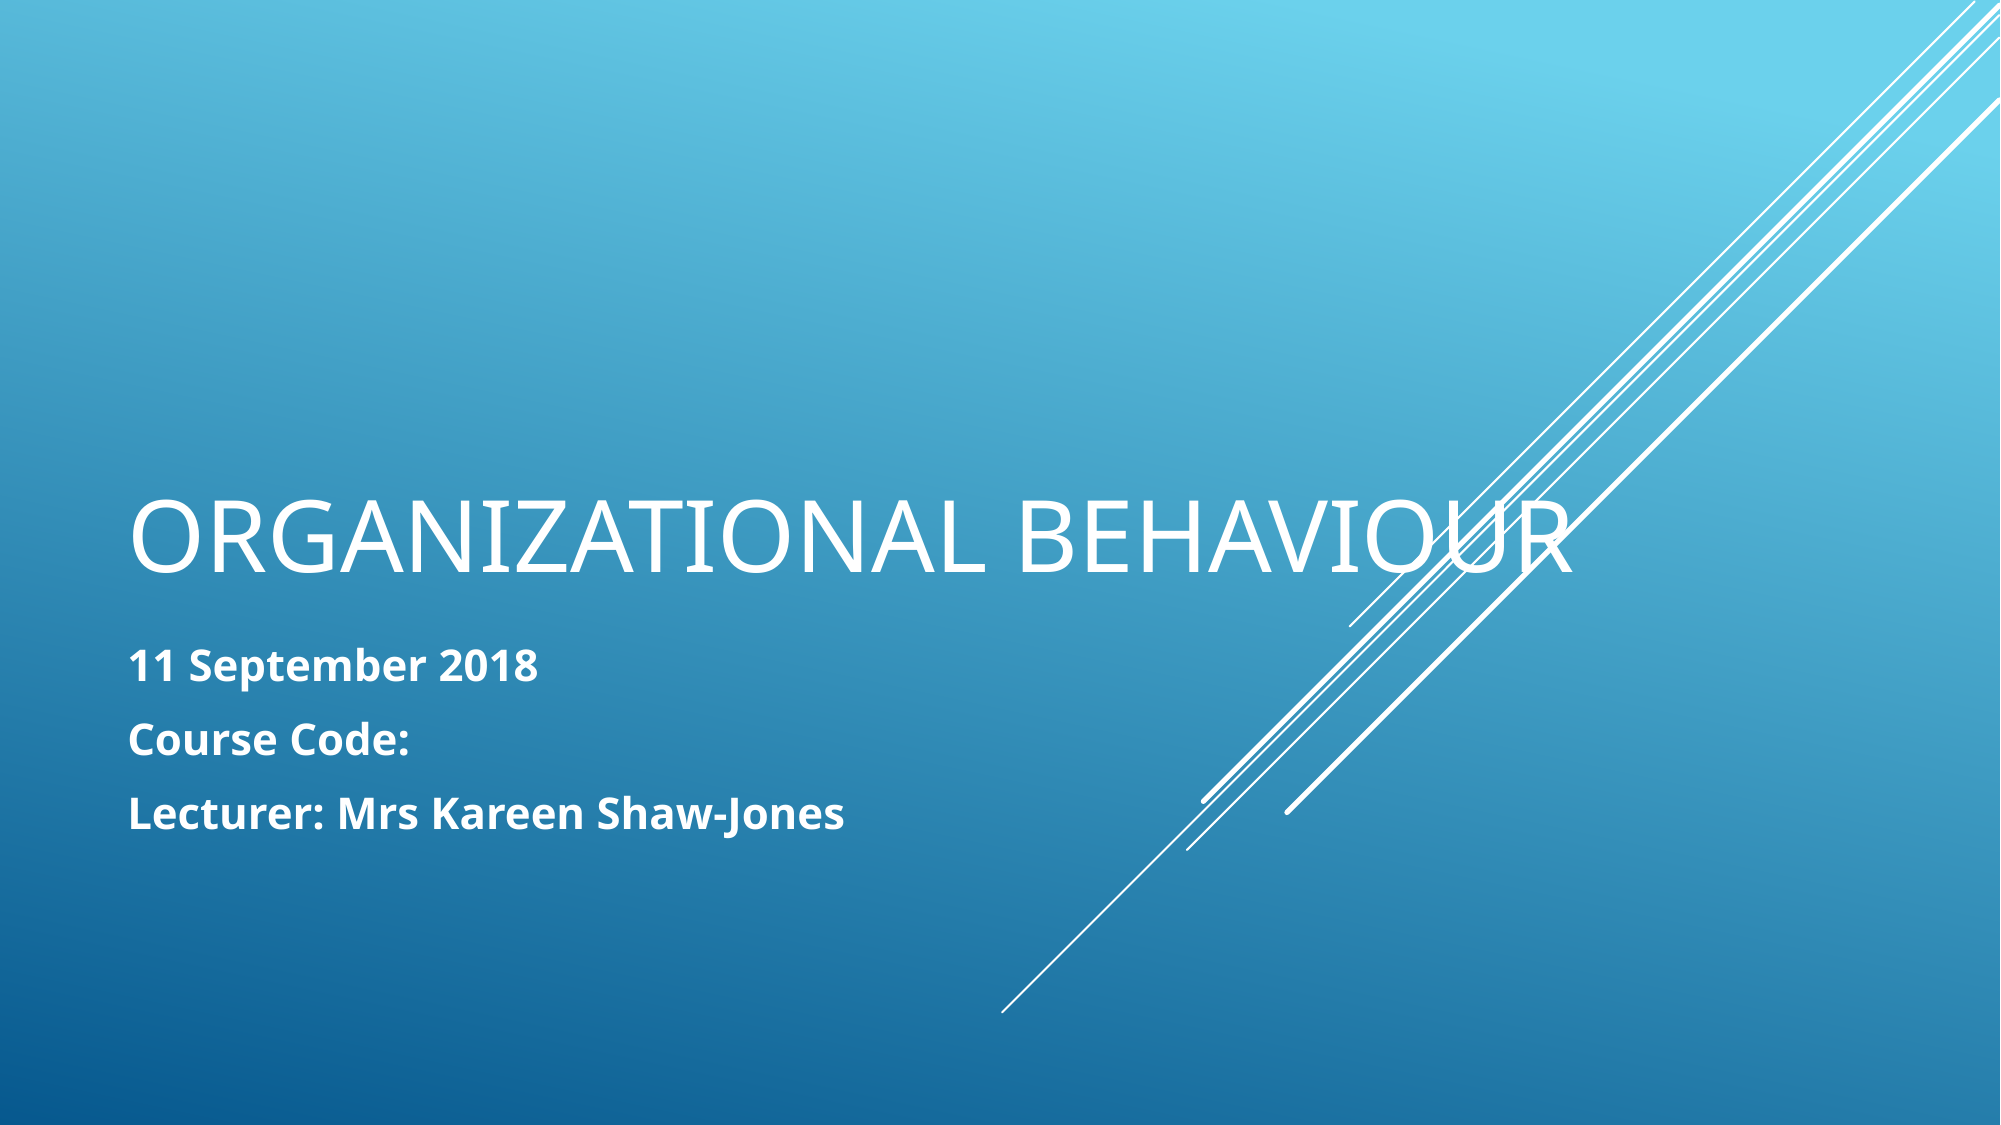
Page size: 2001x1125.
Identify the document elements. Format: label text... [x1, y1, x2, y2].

title Organizational Behaviour [112, 112, 1768, 600]
subtitle 11 September 2018 Course Code: Lecturer: Mrs Kareen Shaw-Jones [112, 630, 1163, 950]
